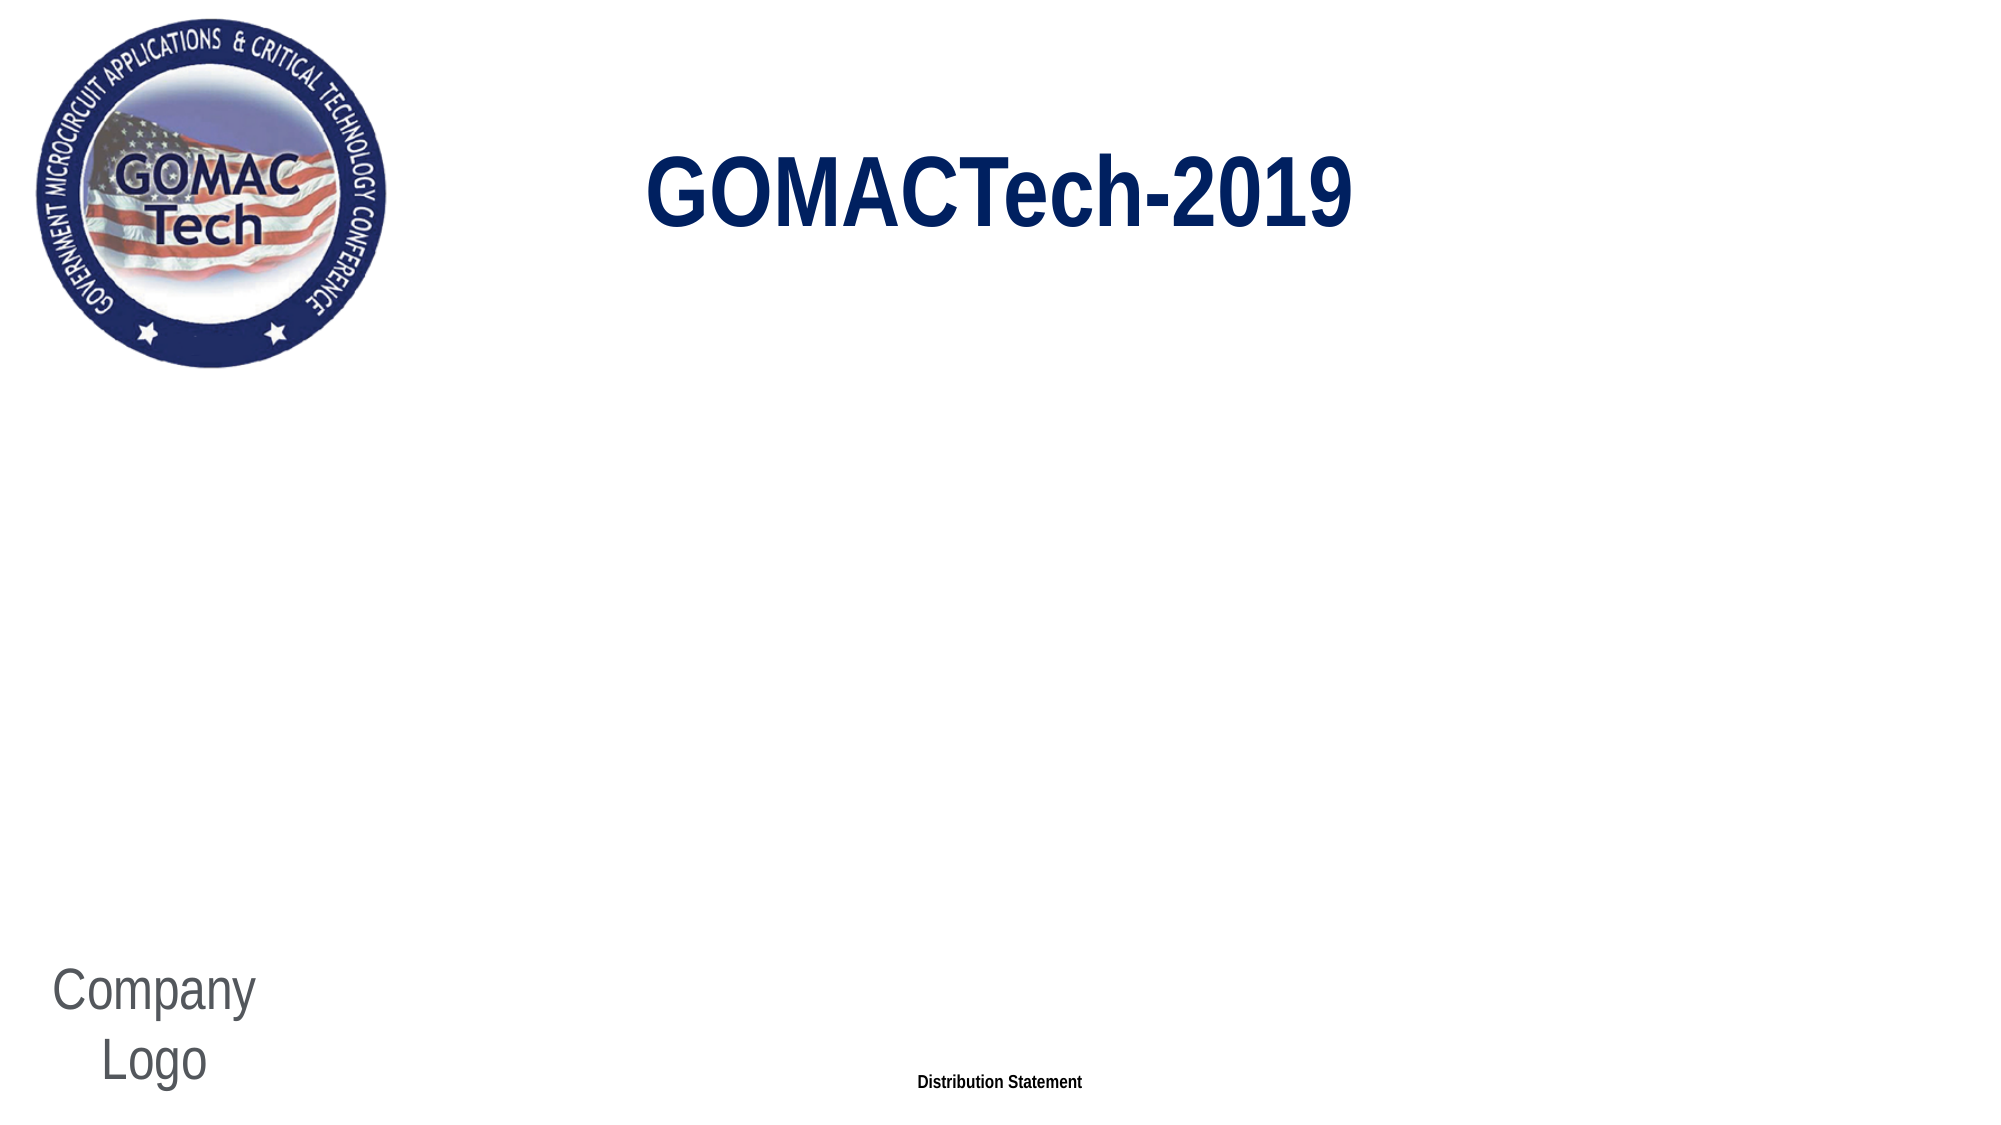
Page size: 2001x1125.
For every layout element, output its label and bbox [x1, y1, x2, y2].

picture [31, 17, 392, 375]
